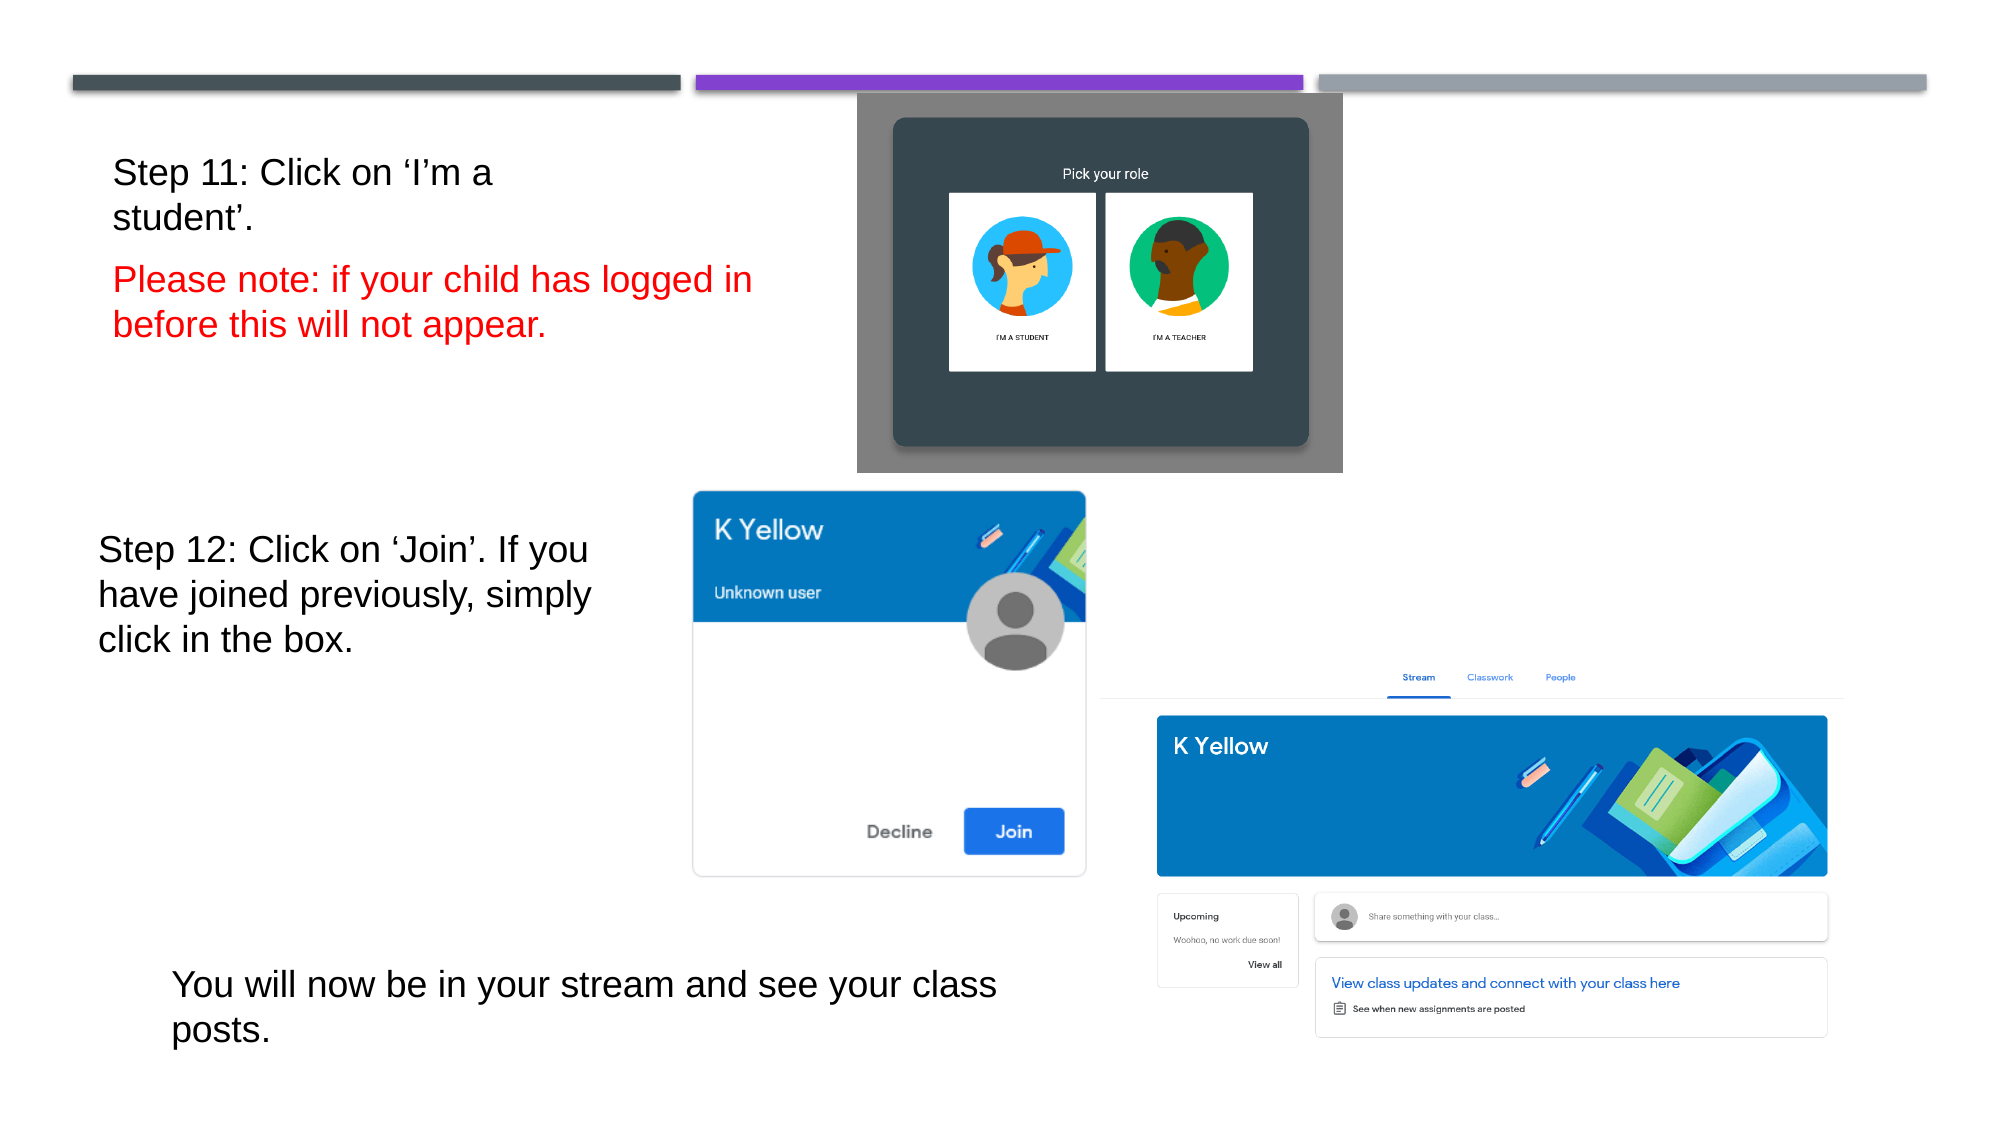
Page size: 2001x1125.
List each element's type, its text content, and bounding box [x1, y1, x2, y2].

text_box Step 11: Click on ‘I’m a student’. [97, 140, 636, 245]
text_box You will now be in your stream and see your class posts. [156, 952, 1082, 1057]
text_box Please note: if your child has logged in before this will not appear. [97, 247, 850, 353]
picture [682, 92, 1844, 1070]
text_box Step 12: Click on ‘Join’. If you have joined previously, simply click in the box. [83, 517, 621, 667]
